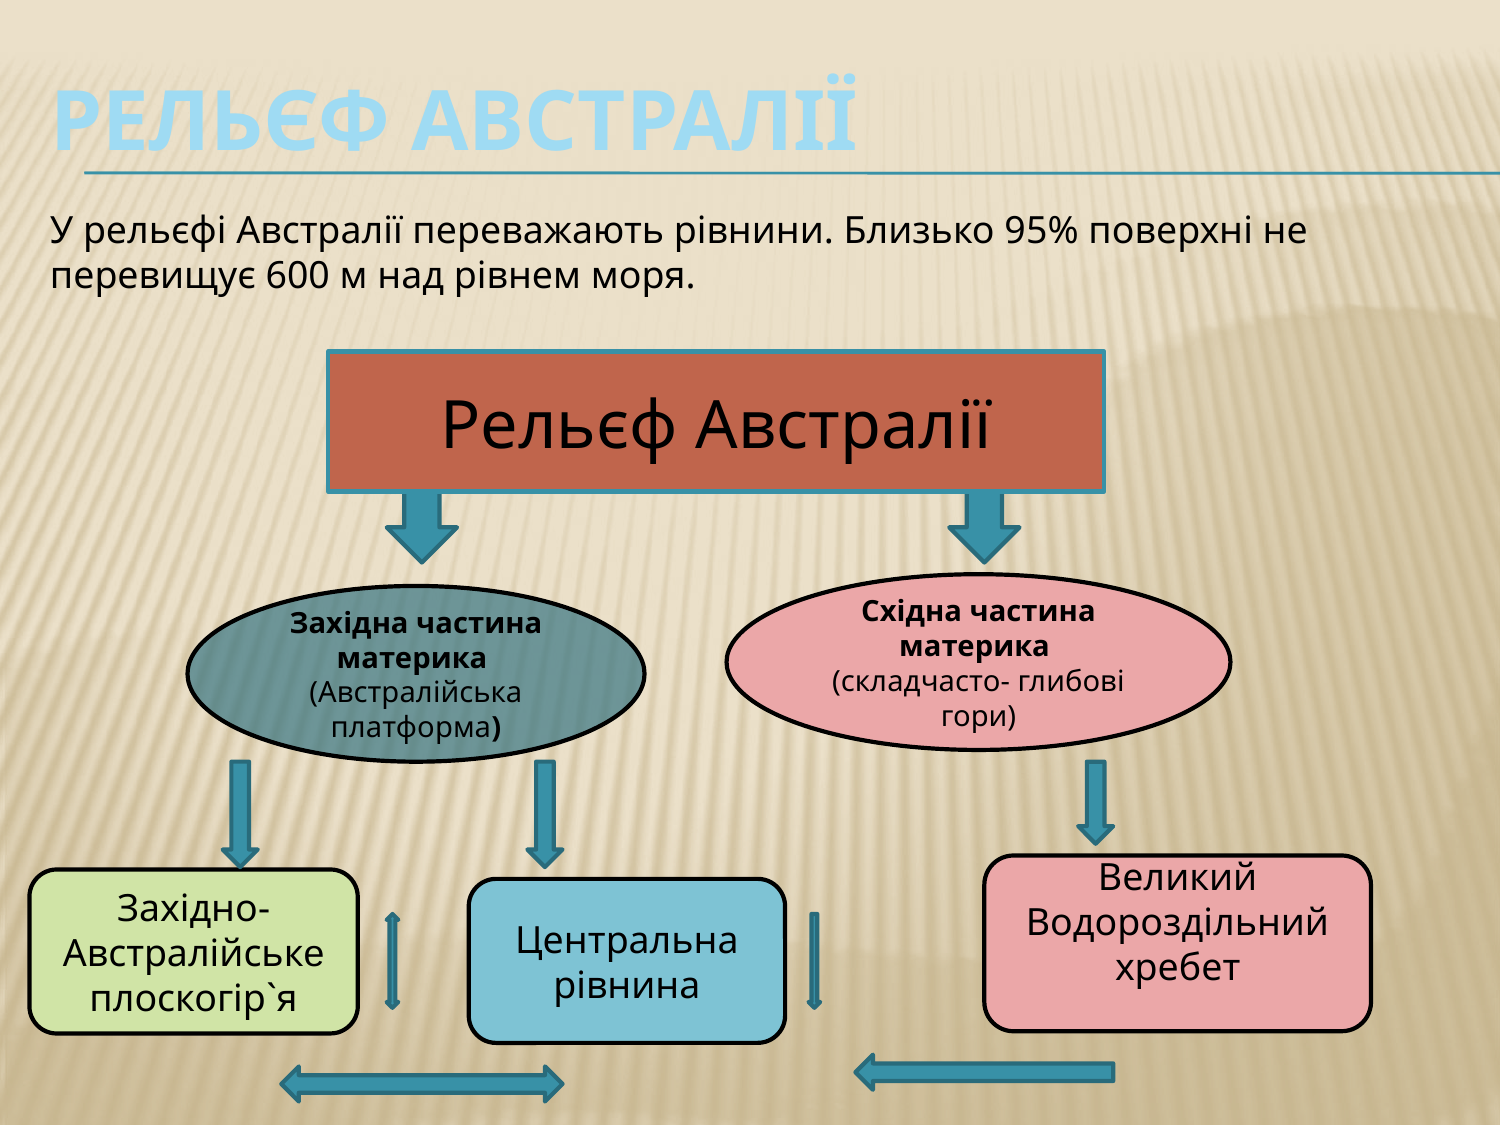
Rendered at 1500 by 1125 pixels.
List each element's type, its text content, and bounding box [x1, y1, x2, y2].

text_box Рельєф Австралії [326, 349, 1106, 494]
text_box Великий Водороздільний хребет [982, 853, 1374, 1034]
text_box [384, 494, 459, 565]
text_box У рельєфі Австралії переважають рівнини. Близько 95% поверхні не перевищує 600 м над рівнем моря. [35, 199, 1430, 304]
title РЕЛЬєФ АВСТРАЛії [35, 46, 1425, 188]
text_box [853, 1052, 1116, 1092]
list [23, 262, 1465, 1125]
text_box [806, 911, 823, 1010]
text_box Західна частина материка (Австралійська платформа) [185, 583, 647, 764]
text_box [947, 494, 1022, 565]
text_box [384, 911, 401, 1010]
text_box [220, 759, 260, 870]
text_box [525, 759, 565, 870]
text_box Східна частина материка (складчасто- глибові гори) [724, 572, 1233, 753]
text_box [1076, 759, 1116, 846]
text_box Центральна рівнина [466, 876, 788, 1046]
text_box [279, 1064, 565, 1104]
text_box Західно- Австралійське плоскогір`я [27, 867, 360, 1036]
